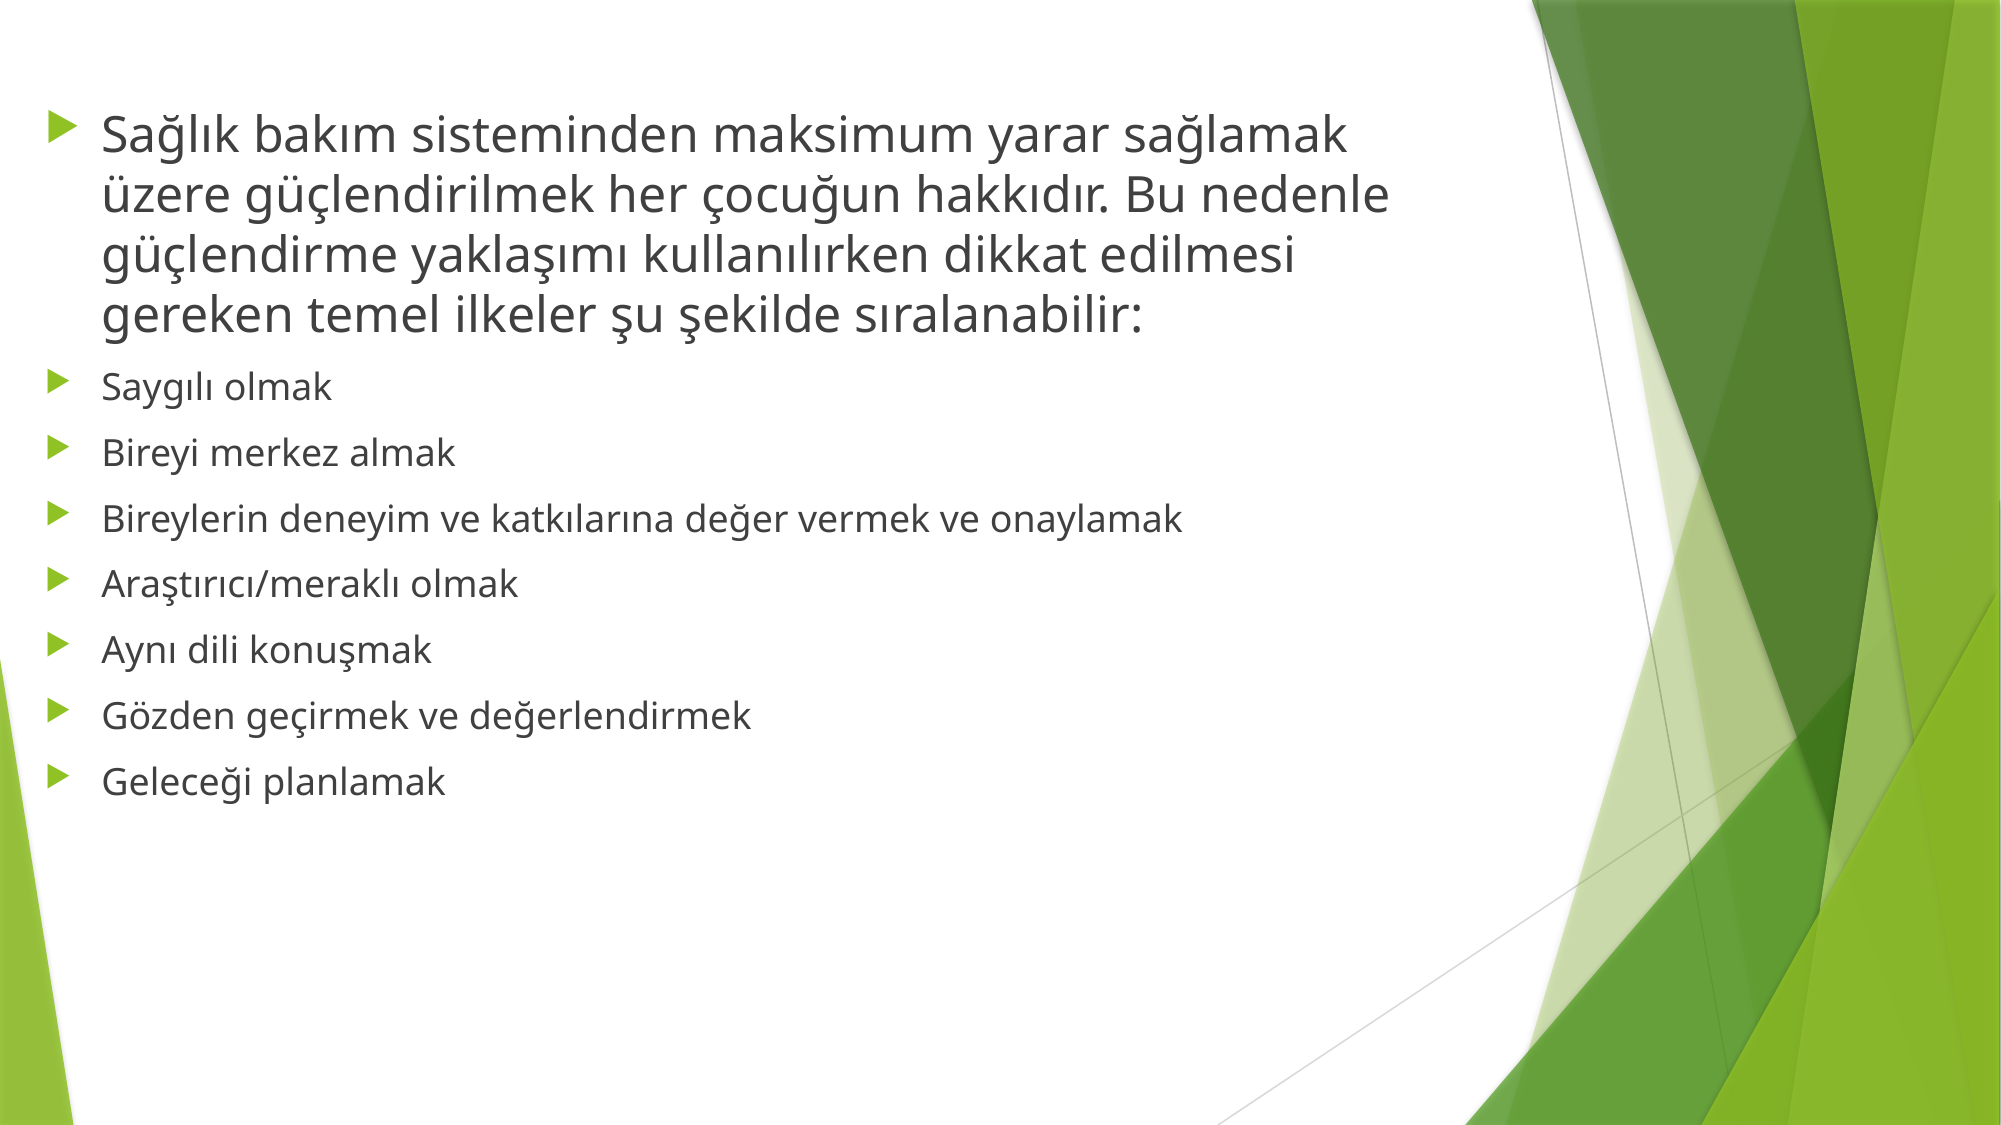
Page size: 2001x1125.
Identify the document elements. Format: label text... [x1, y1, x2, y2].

list Sağlık bakım sisteminden maksimum yarar sağlamak üzere güçlendirilmek her çocuğun hakkıdır. Bu nedenle güçlendirme yaklaşımı kullanılırken dikkat edilmesi gereken temel ilkeler şu şekilde sıralanabilir: Saygılı olmak Bireyi merkez almak Bireylerin deneyim ve katkılarına değer vermek ve onaylamak Araştırıcı/meraklı olmak Aynı dili konuşmak Gözden geçirmek ve değerlendirmek Geleceği planlamak [29, 13, 1441, 983]
